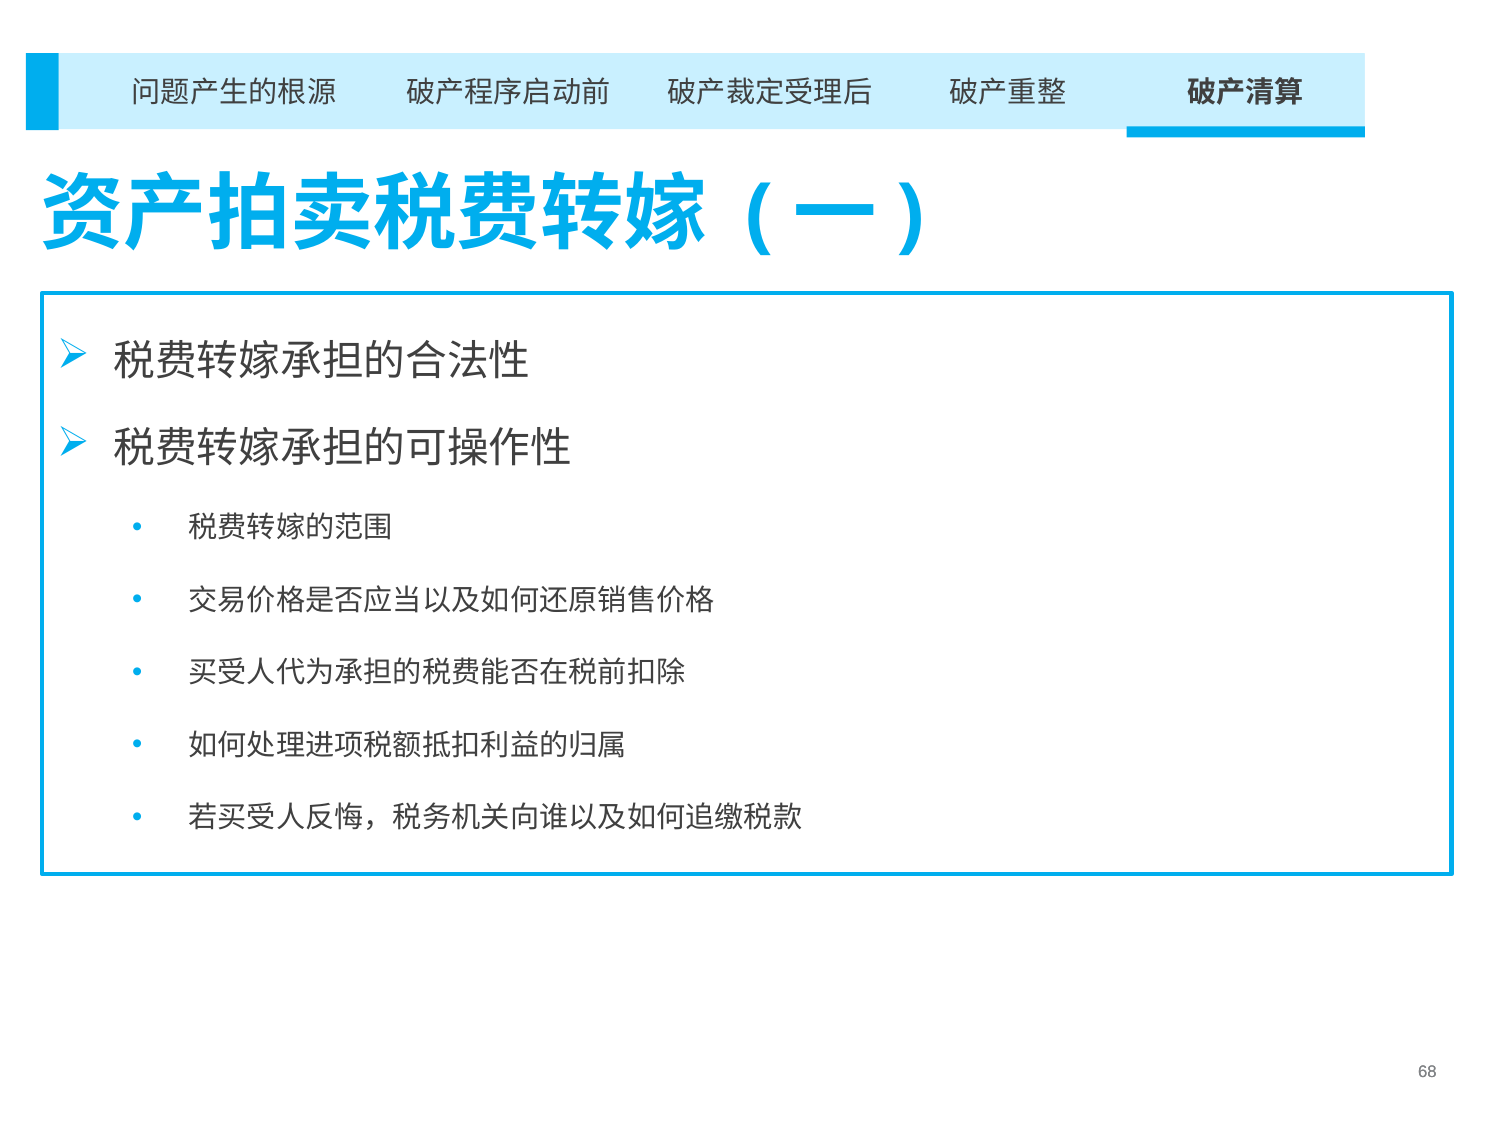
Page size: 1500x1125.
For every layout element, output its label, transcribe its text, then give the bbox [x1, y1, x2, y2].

text_box 资产拍卖税费转嫁 (一) [25, 151, 1500, 267]
text_box 税费转嫁承担的合法性 税费转嫁承担的可操作性 税费转嫁的范围 交易价格是否应当以及如何还原销售价格 买受人代为承担的税费能否在税前扣除 如何处理进项税额抵扣利益的归属 若买受人反悔，税务机关向谁以及如何追缴税款 [42, 292, 1452, 875]
text_box 68 [1396, 1054, 1452, 1088]
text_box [25, 52, 1366, 138]
